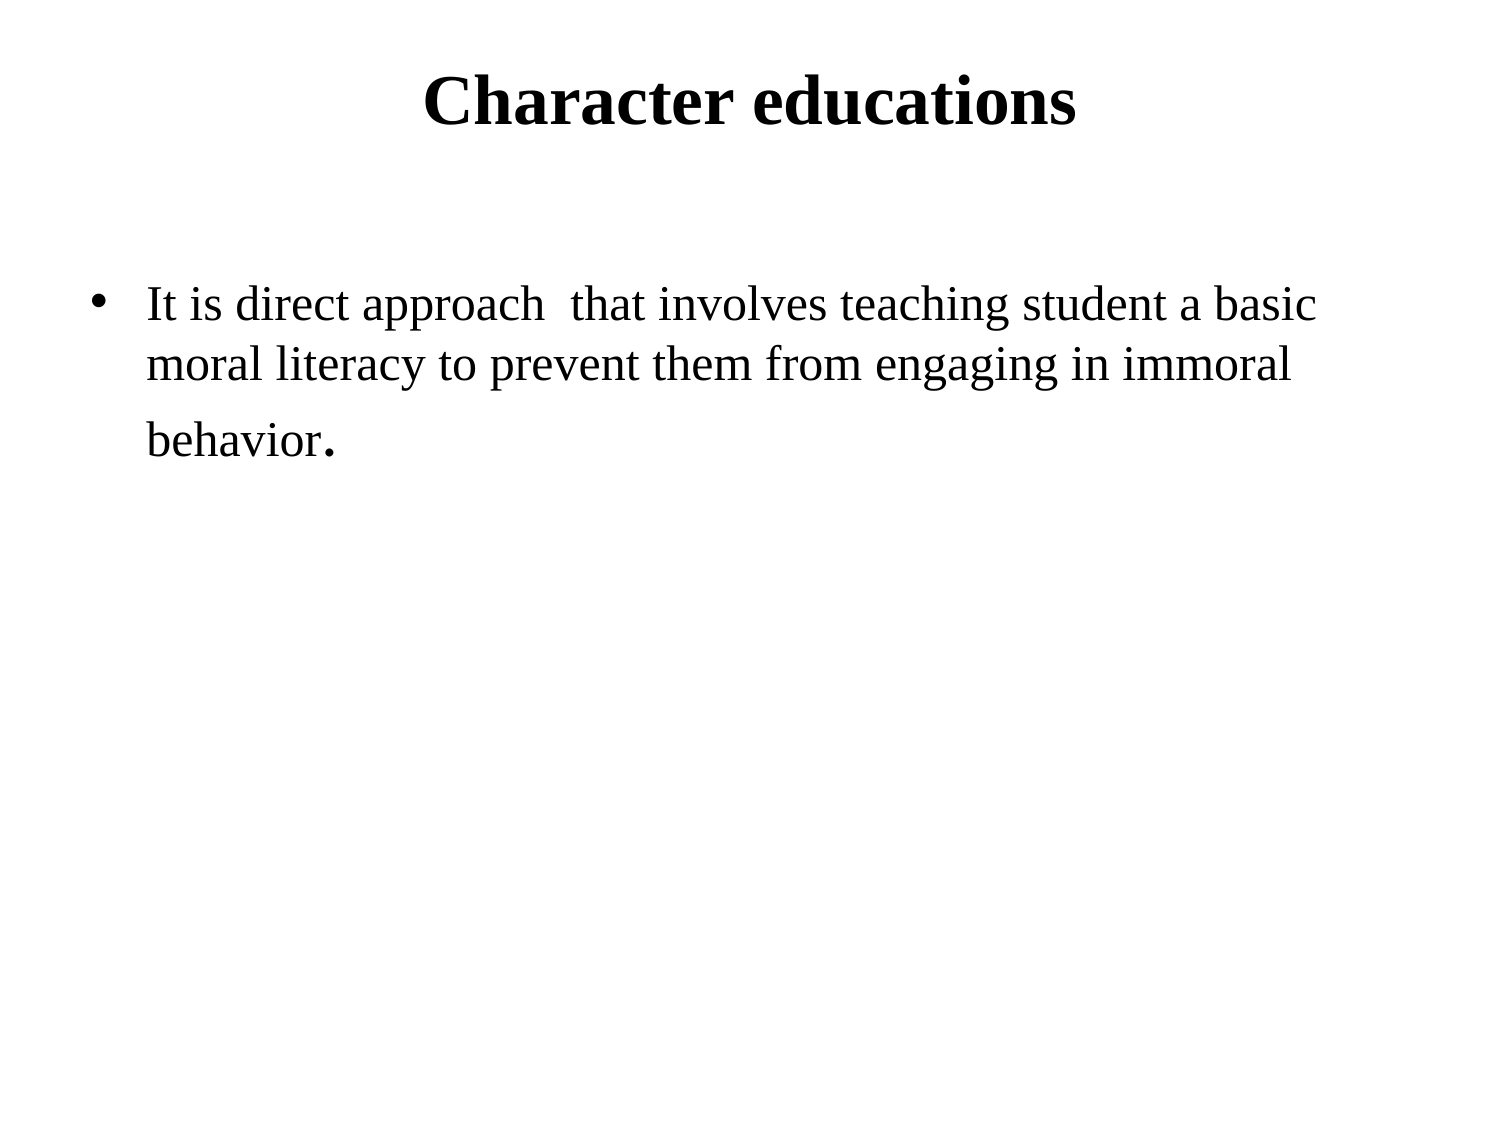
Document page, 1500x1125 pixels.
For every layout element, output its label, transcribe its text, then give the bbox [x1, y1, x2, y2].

title Character educations [75, 45, 1425, 233]
list It is direct approach that involves teaching student a basic moral literacy to prevent them from engaging in immoral behavior. [75, 262, 1425, 1005]
